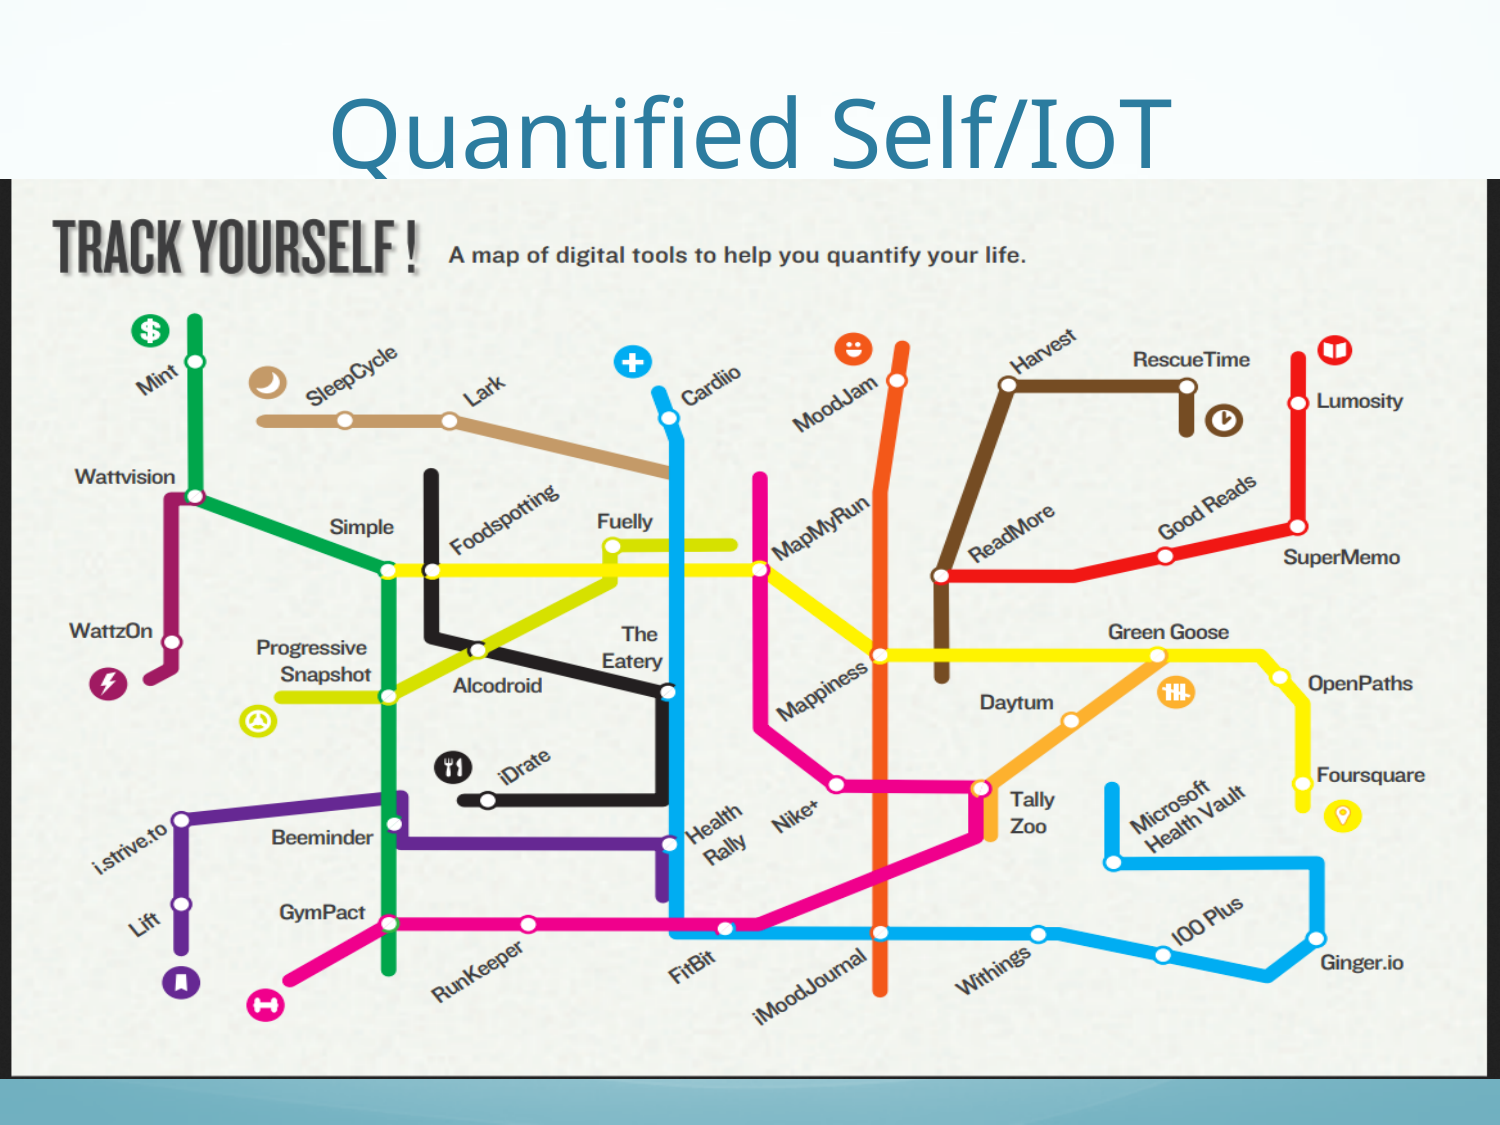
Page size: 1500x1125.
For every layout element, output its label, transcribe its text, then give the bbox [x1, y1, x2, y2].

title Quantified Self/IoT [75, 45, 1425, 175]
picture [0, 179, 1500, 1080]
